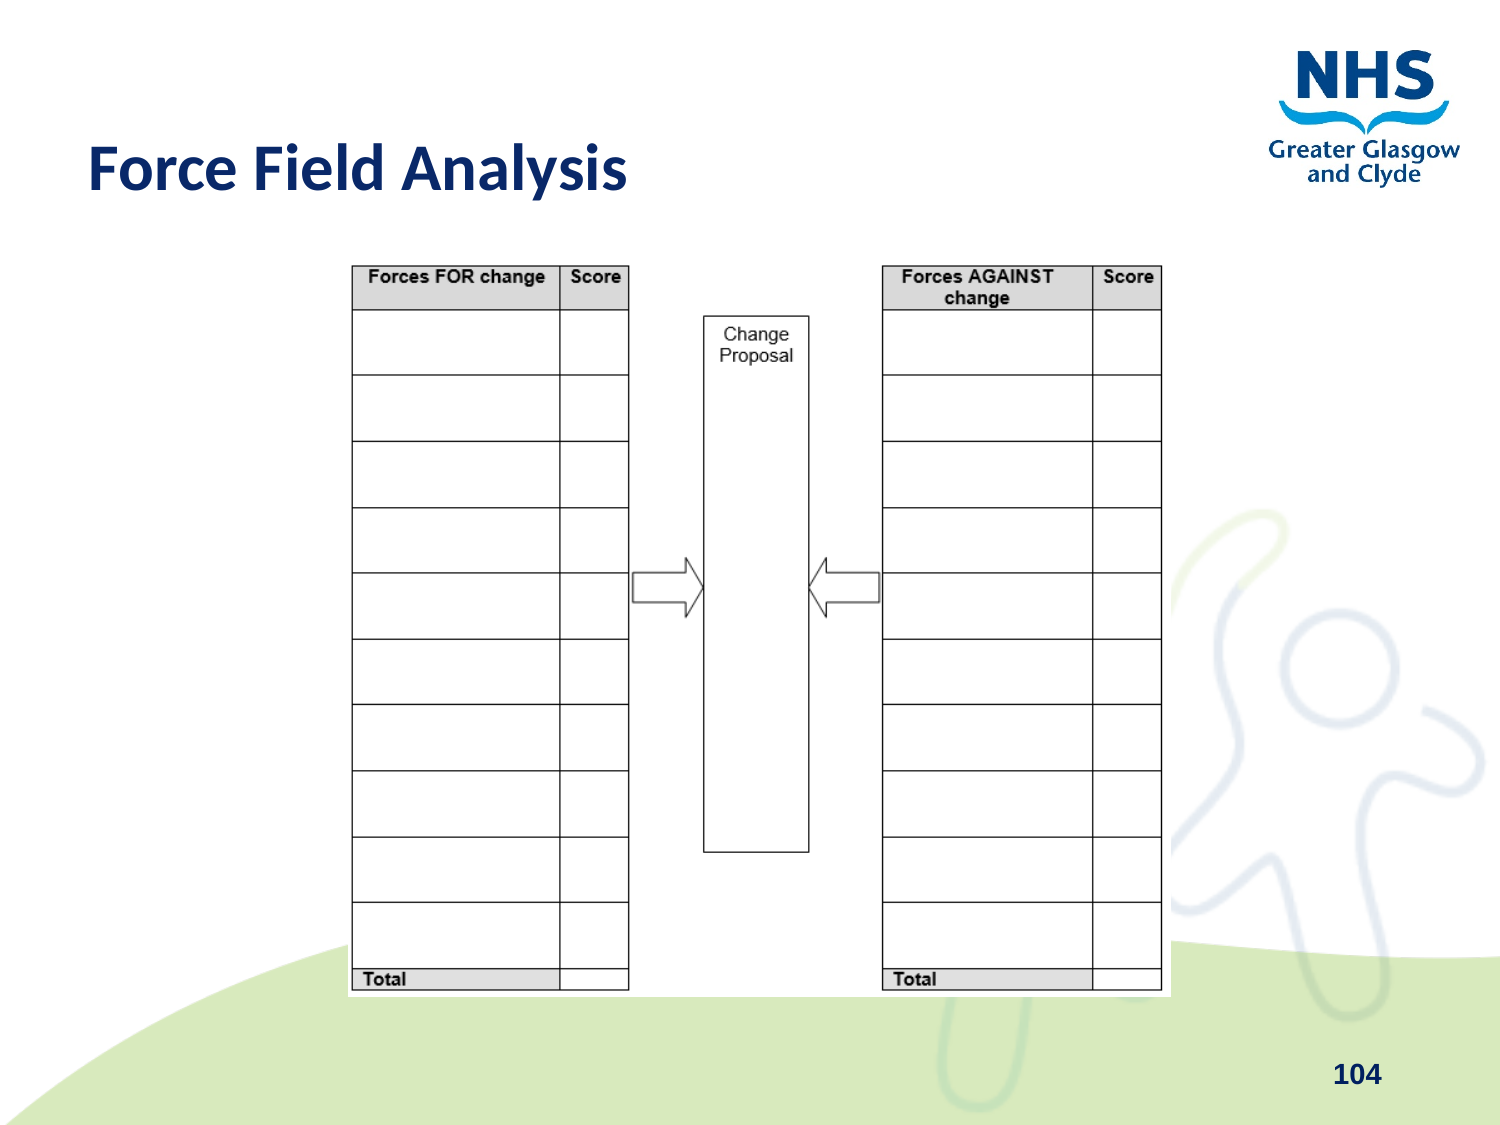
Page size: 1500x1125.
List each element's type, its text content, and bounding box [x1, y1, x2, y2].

picture [0, 258, 1500, 1125]
picture [1268, 50, 1460, 188]
slide_number 104 [1059, 1042, 1397, 1103]
title Force Field Analysis [0, 124, 1217, 213]
